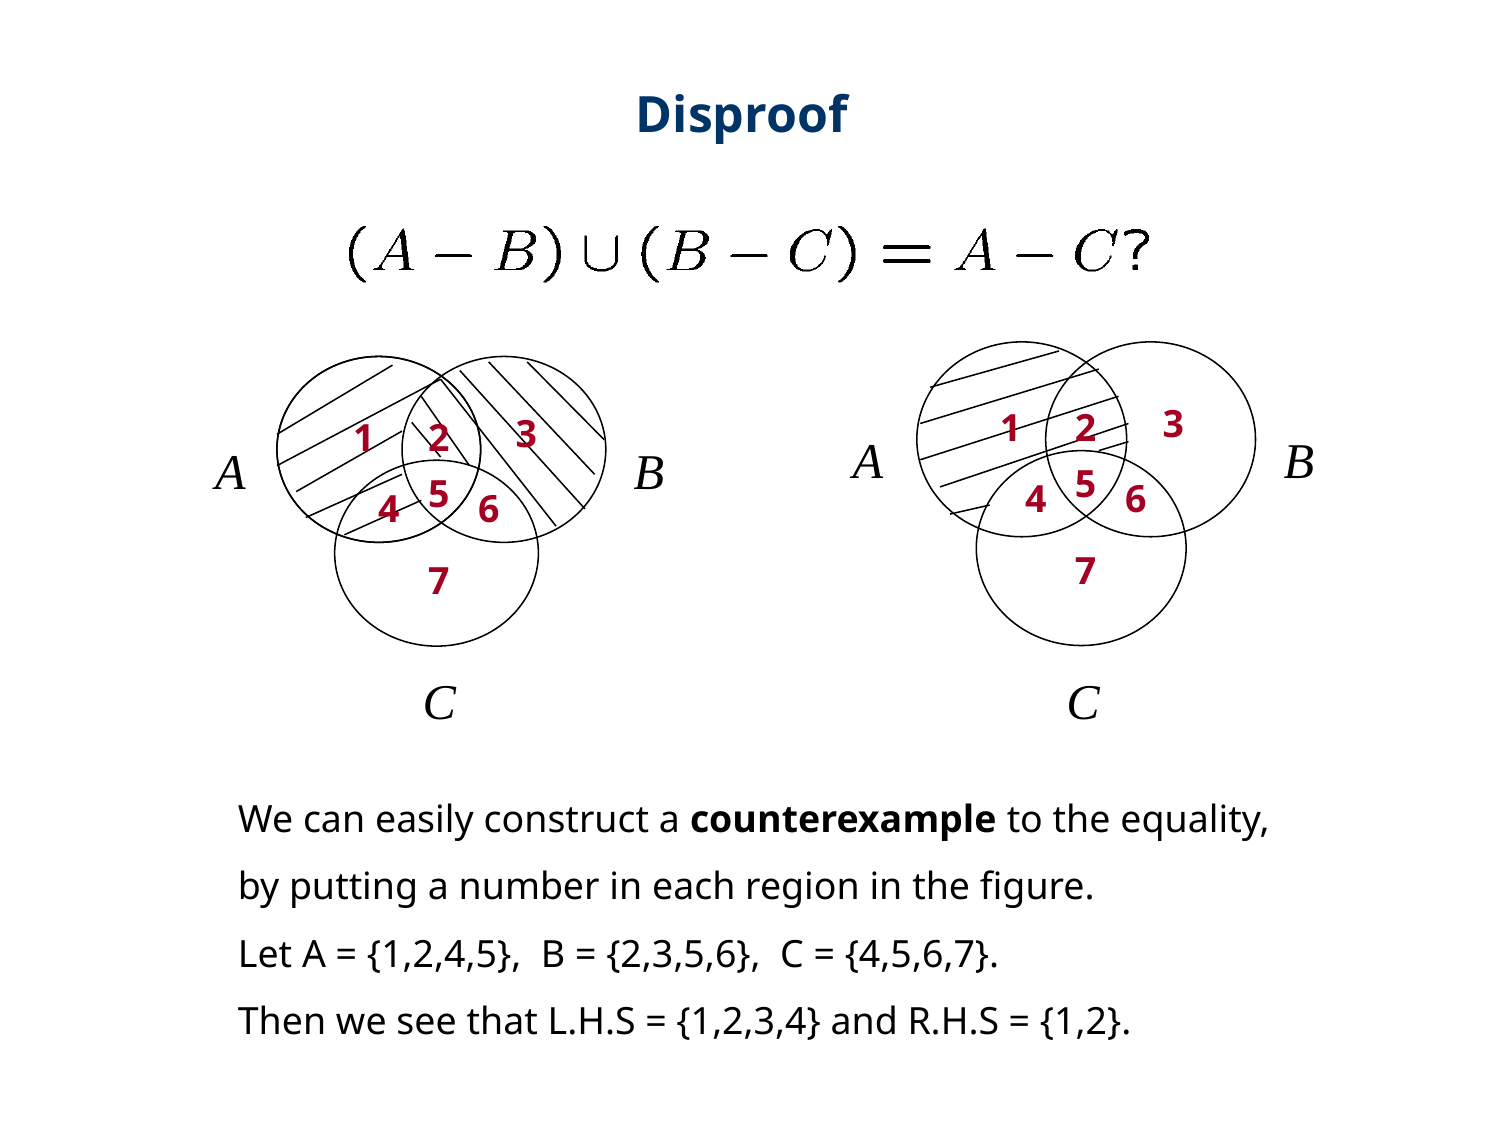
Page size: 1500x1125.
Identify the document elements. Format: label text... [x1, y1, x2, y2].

text_box We can easily construct a counterexample to the equality, by putting a number in each region in the figure. Let A = {1,2,4,5}, B = {2,3,5,6}, C = {4,5,6,7}. Then we see that L.H.S = {1,2,3,4} and R.H.S = {1,2}. [223, 787, 1285, 1050]
picture [348, 224, 1151, 284]
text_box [199, 356, 680, 738]
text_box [837, 341, 1330, 738]
text_box Disproof [621, 74, 863, 150]
